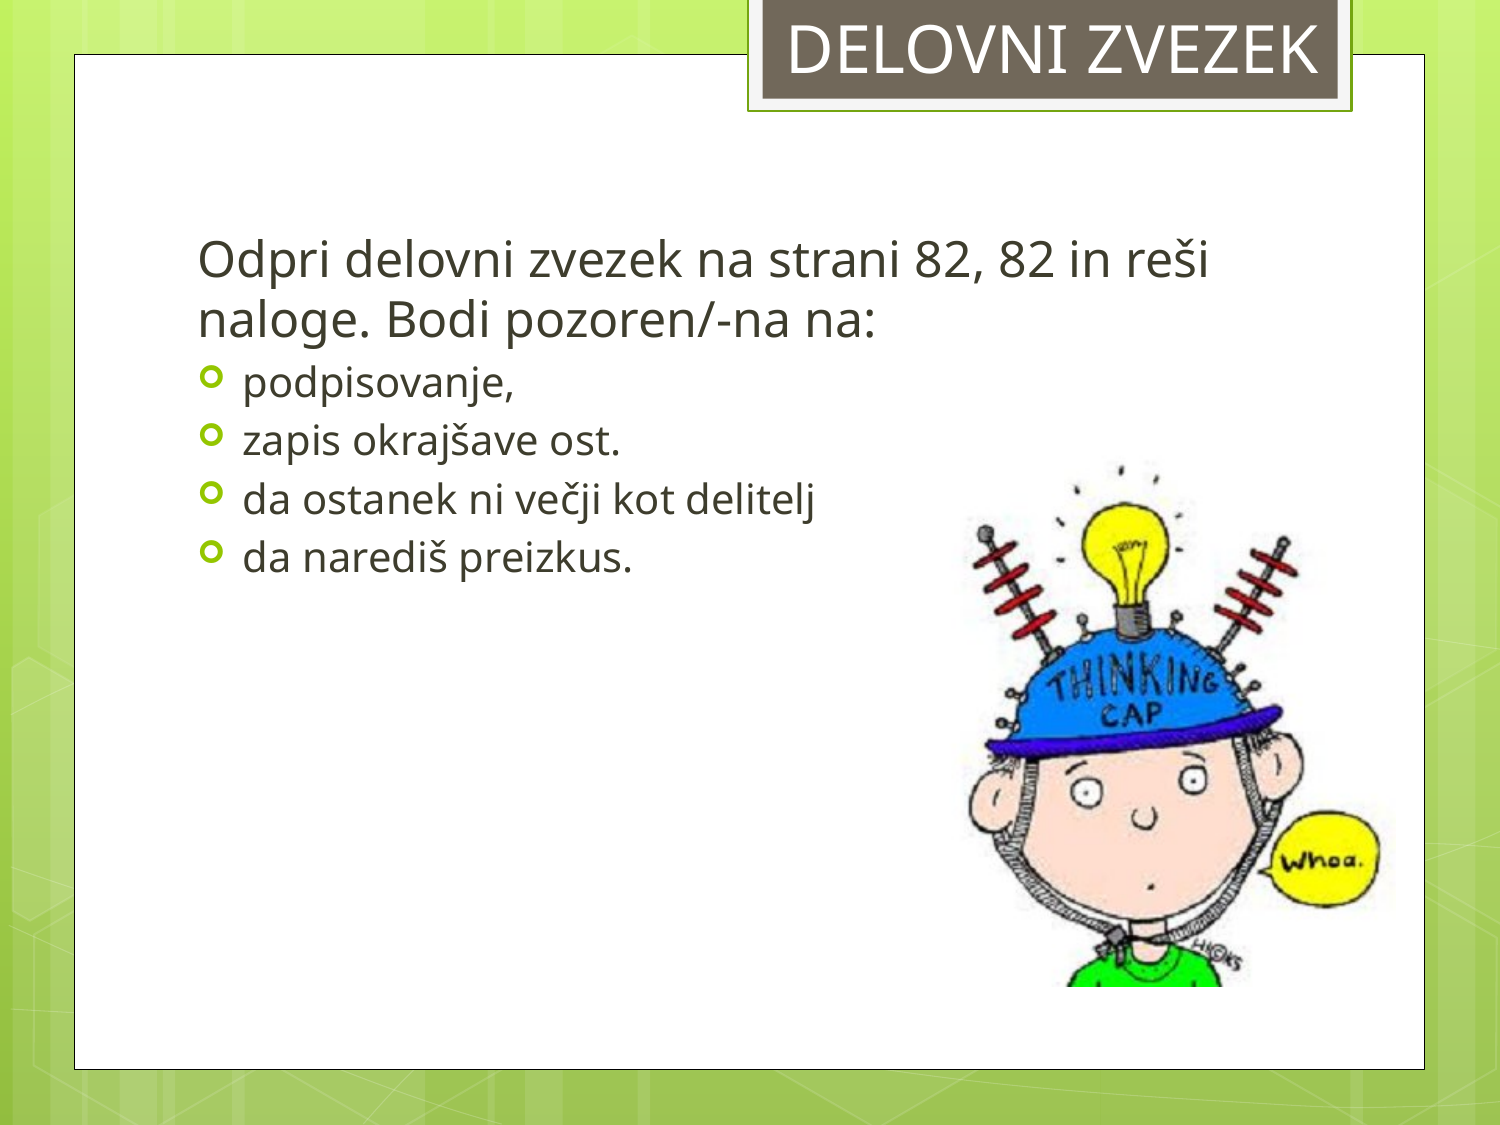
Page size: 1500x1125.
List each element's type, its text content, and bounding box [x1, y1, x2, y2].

text_box DELOVNI ZVEZEK [761, 0, 1343, 95]
list Odpri delovni zvezek na strani 82, 82 in reši naloge. Bodi pozoren/-na na: podpisovanje, zapis okrajšave ost. da ostanek ni večji kot delitelj da narediš preizkus. [171, 219, 1283, 614]
picture [926, 444, 1397, 987]
